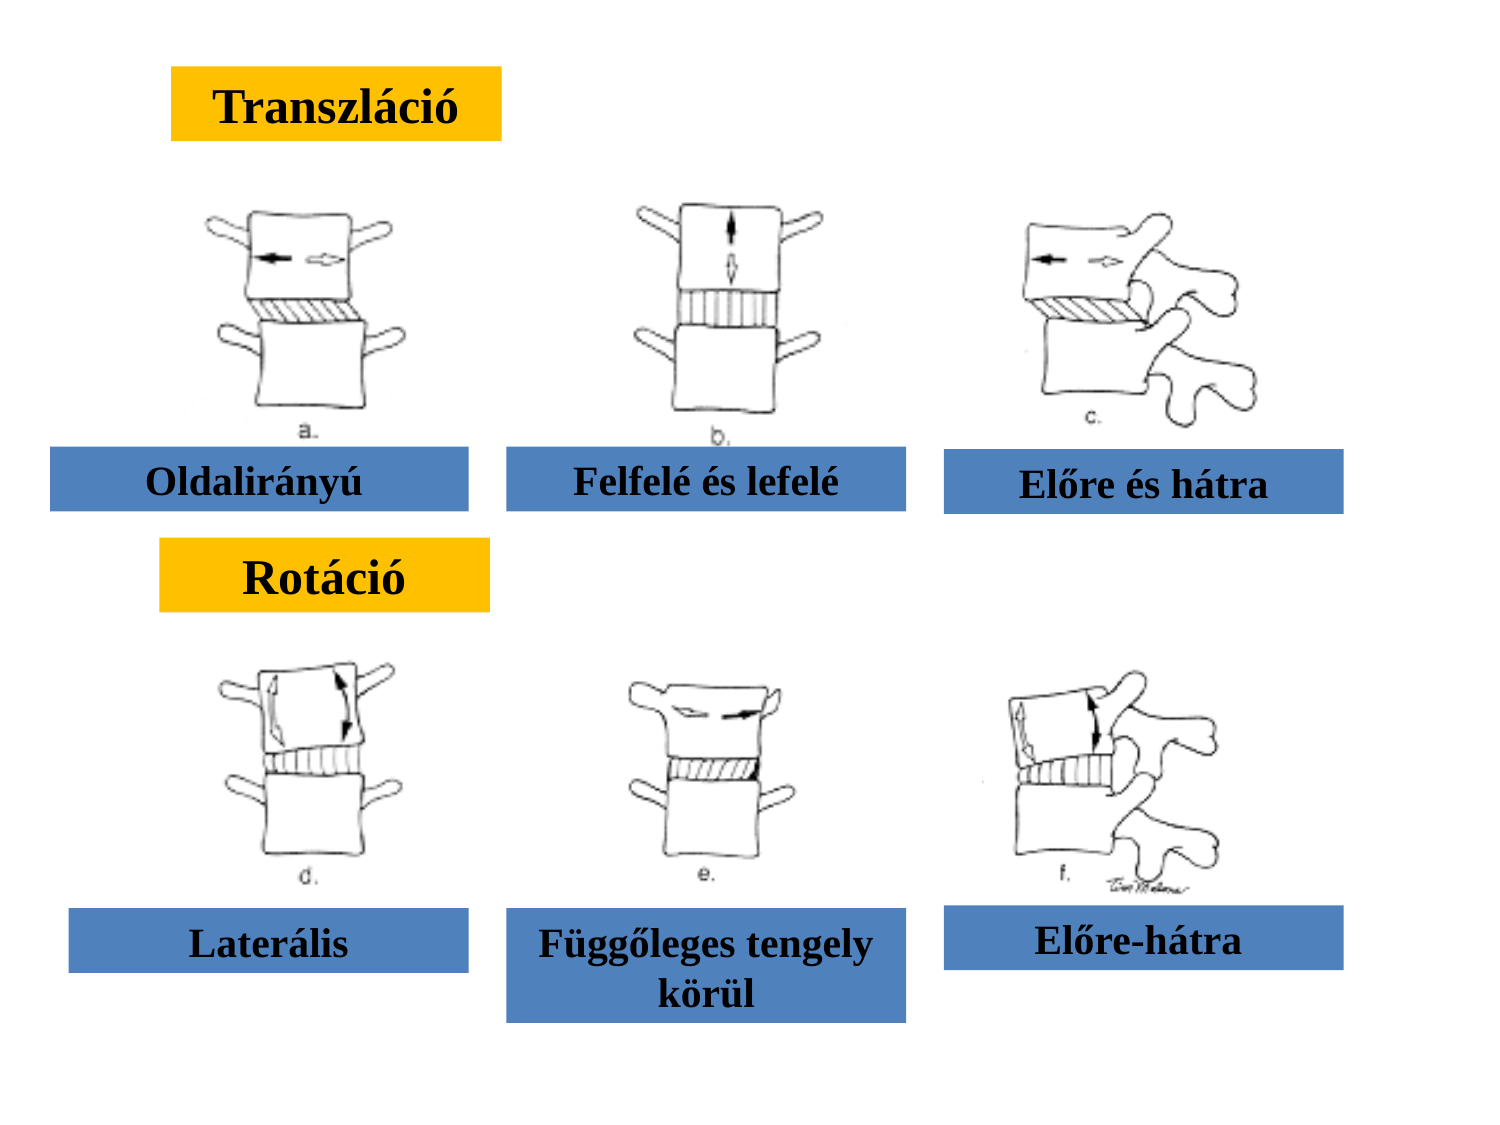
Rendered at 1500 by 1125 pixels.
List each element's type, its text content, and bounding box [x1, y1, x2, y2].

text_box Transzláció [171, 66, 502, 142]
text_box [186, 626, 458, 906]
text_box Előre és hátra [943, 449, 1344, 514]
text_box Rotáció [159, 537, 490, 613]
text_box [981, 647, 1231, 918]
text_box Laterális [68, 908, 469, 973]
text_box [586, 635, 831, 906]
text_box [1002, 160, 1280, 445]
text_box Felfelé és lefelé [506, 446, 907, 512]
text_box Előre-hátra [943, 905, 1344, 971]
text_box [560, 148, 857, 469]
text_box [176, 148, 478, 469]
text_box Oldalirányú [50, 446, 469, 512]
text_box Függőleges tengely körül [506, 908, 907, 1023]
